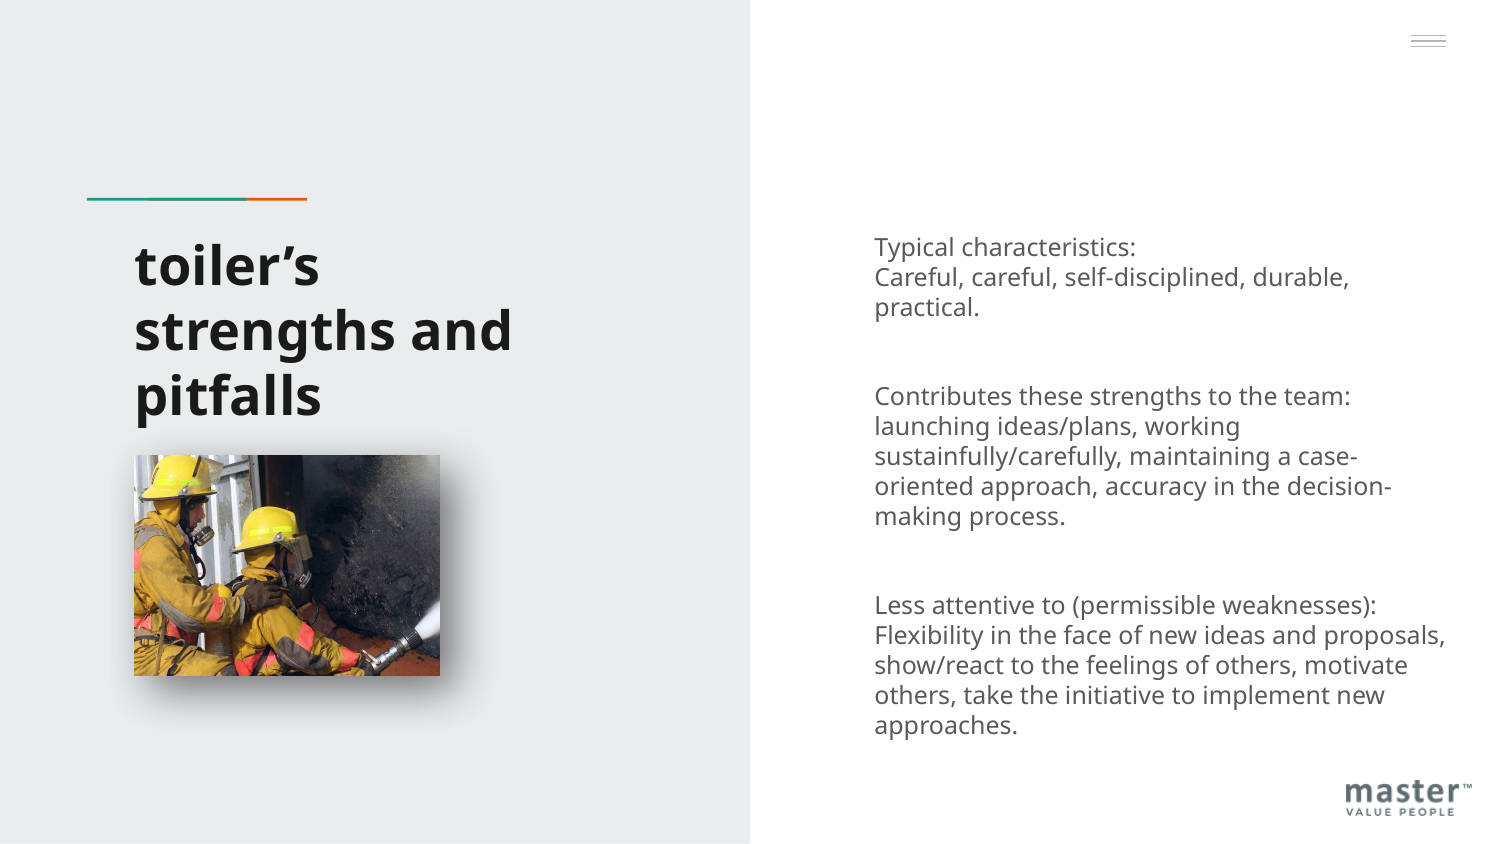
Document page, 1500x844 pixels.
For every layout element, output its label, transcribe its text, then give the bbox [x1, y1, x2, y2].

picture [1345, 779, 1473, 817]
title toiler’s strengths and pitfalls [119, 216, 662, 494]
list Typical characteristics: Careful, careful, self-disciplined, durable, practical. Contributes these strengths to the team: launching ideas/plans, working sustainfully/carefully, maintaining a case-oriented approach, accuracy in the decision-making process. Less attentive to (permissible weaknesses): Flexibility in the face of new ideas and proposals, show/react to the feelings of others, motivate others, take the initiative to implement new approaches. [859, 216, 1466, 713]
picture [133, 455, 440, 676]
